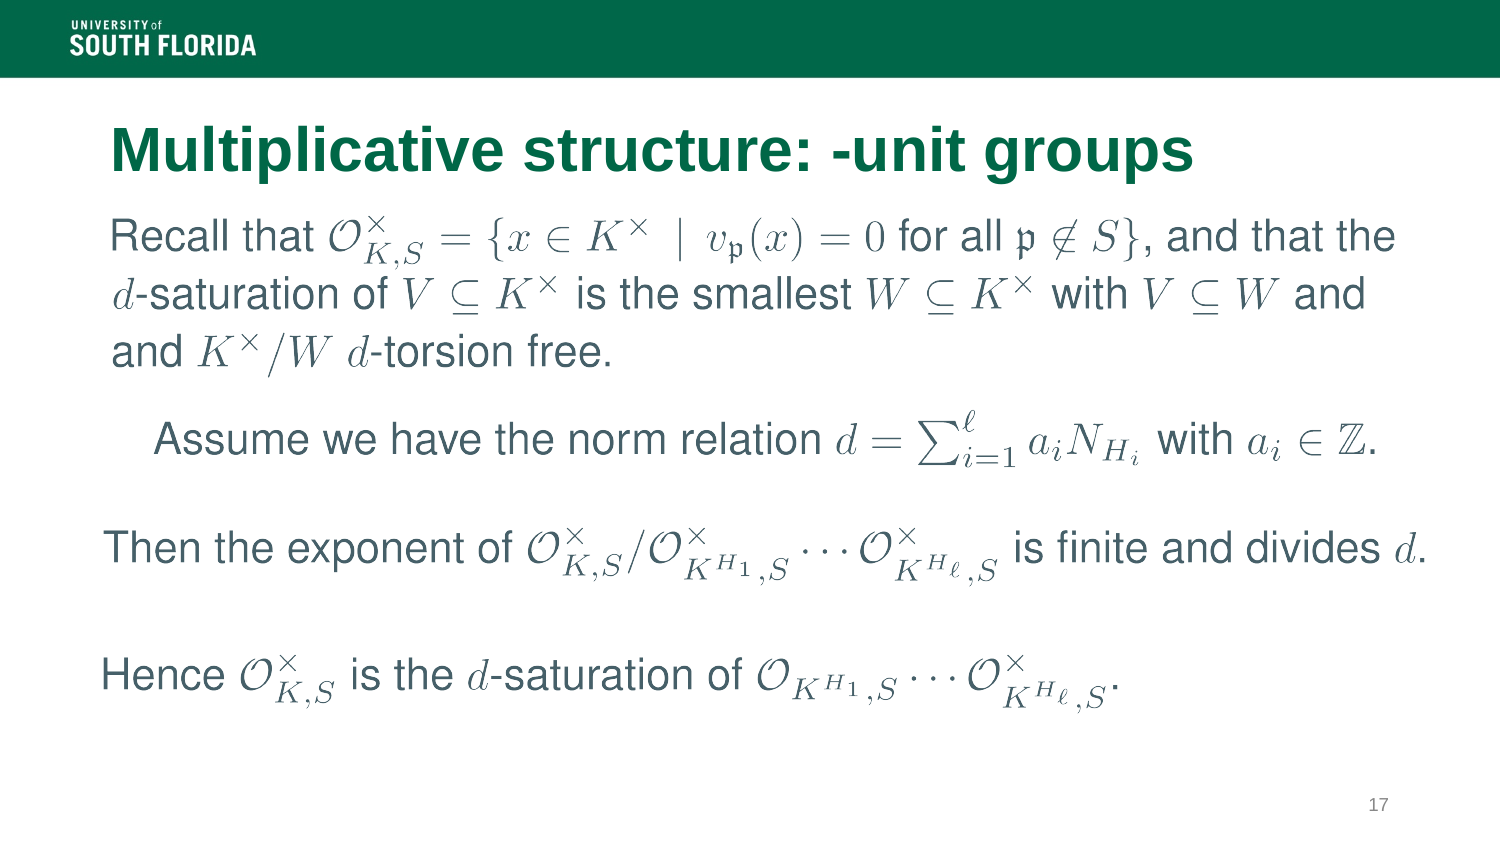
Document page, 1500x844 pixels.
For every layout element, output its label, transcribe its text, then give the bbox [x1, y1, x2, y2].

picture [0, 0, 1500, 844]
slide_number 17 [1358, 786, 1397, 822]
